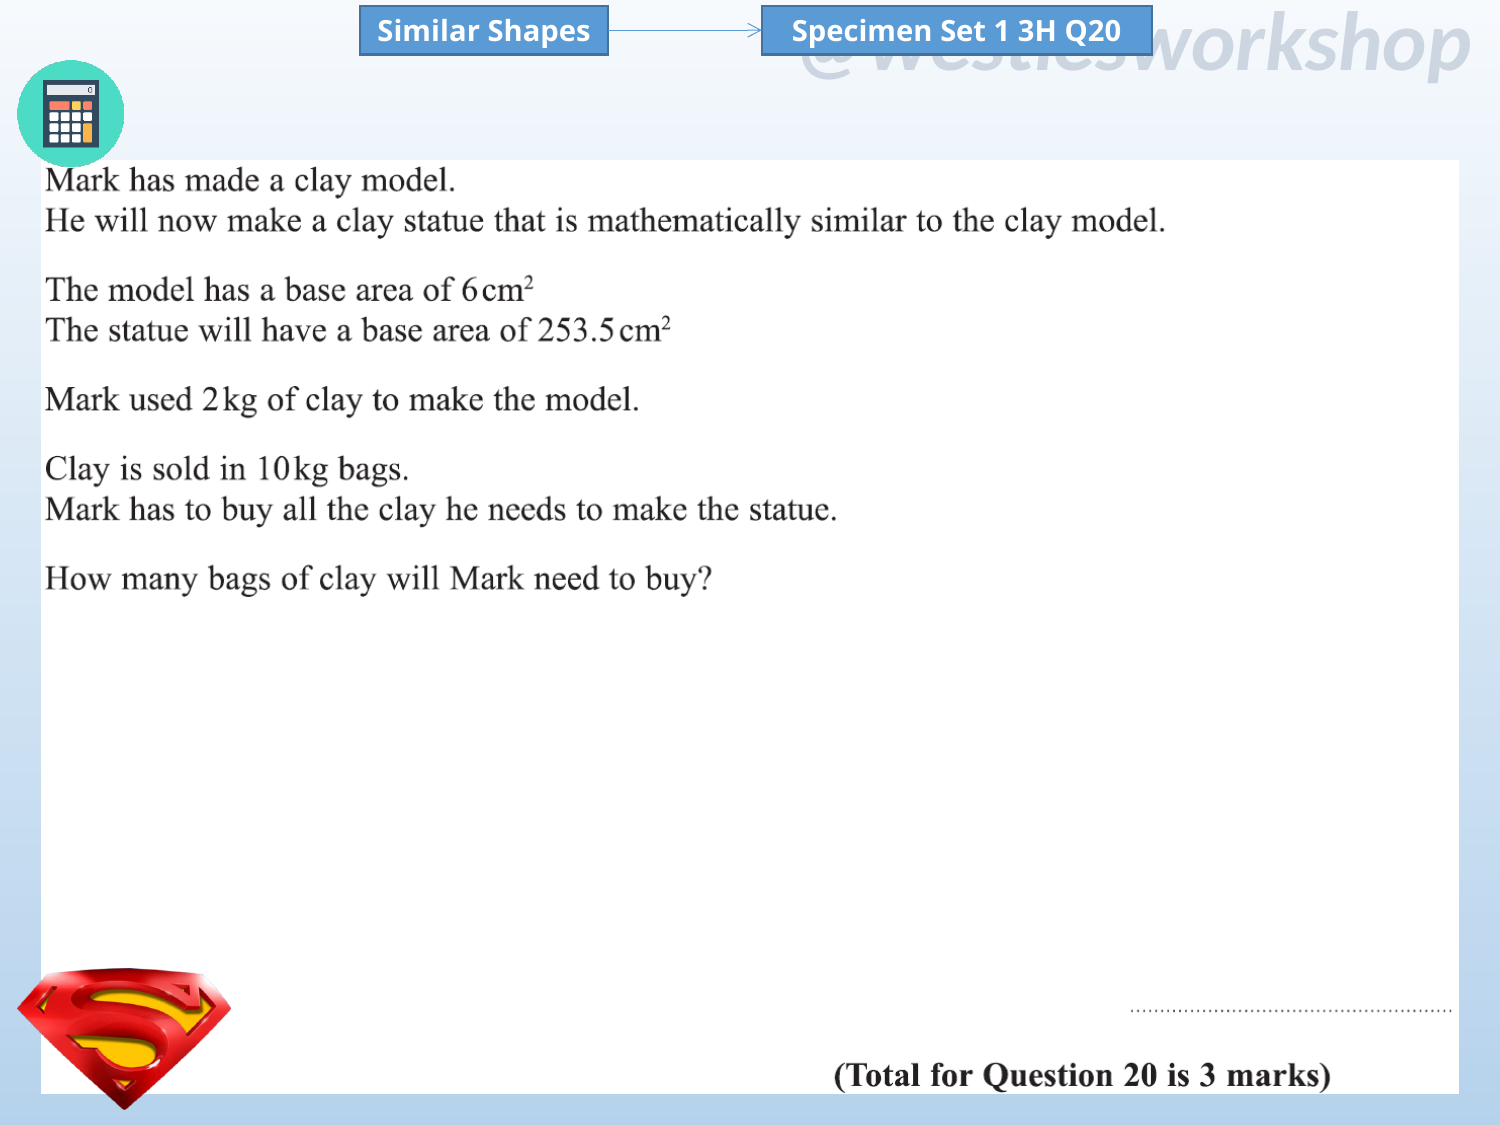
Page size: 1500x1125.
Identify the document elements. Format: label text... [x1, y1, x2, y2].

text_box Specimen Set 1 3H Q20 [761, 5, 1153, 56]
picture [17, 60, 1459, 1110]
text_box Similar Shapes [359, 5, 609, 56]
